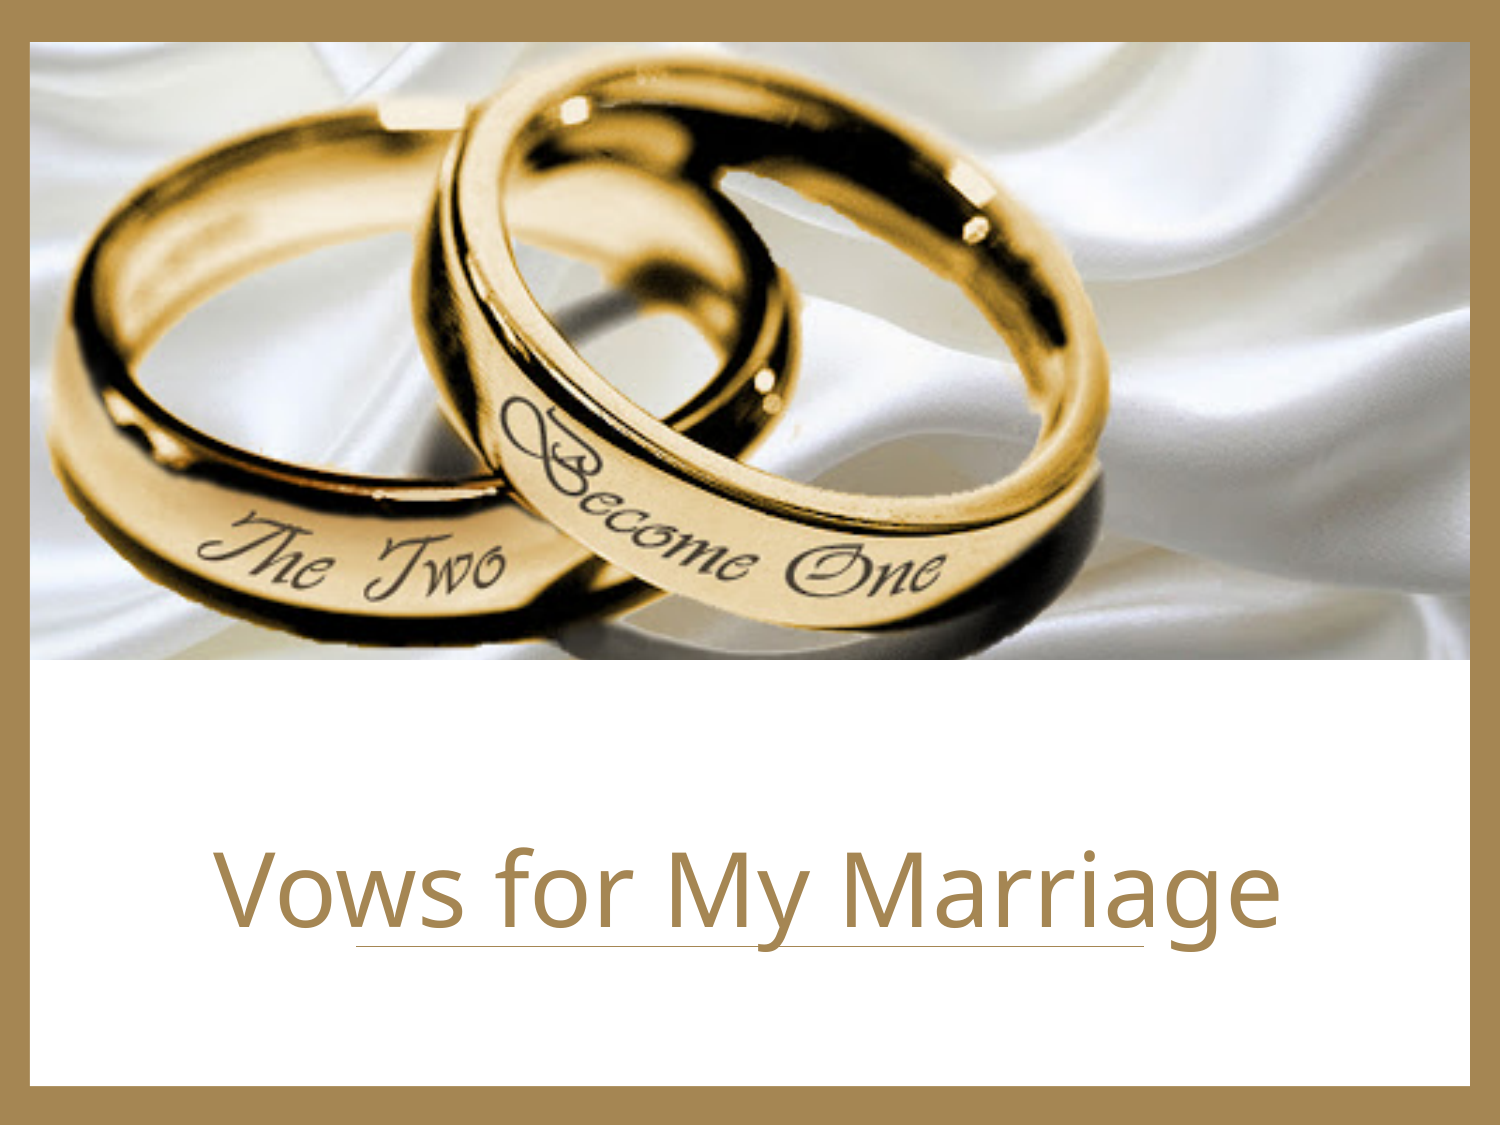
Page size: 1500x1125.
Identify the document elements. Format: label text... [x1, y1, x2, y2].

text_box [0, 0, 1500, 1125]
title Vows for My Marriage [136, 701, 1363, 958]
text_box [29, 41, 1471, 1087]
picture [29, 42, 1470, 660]
